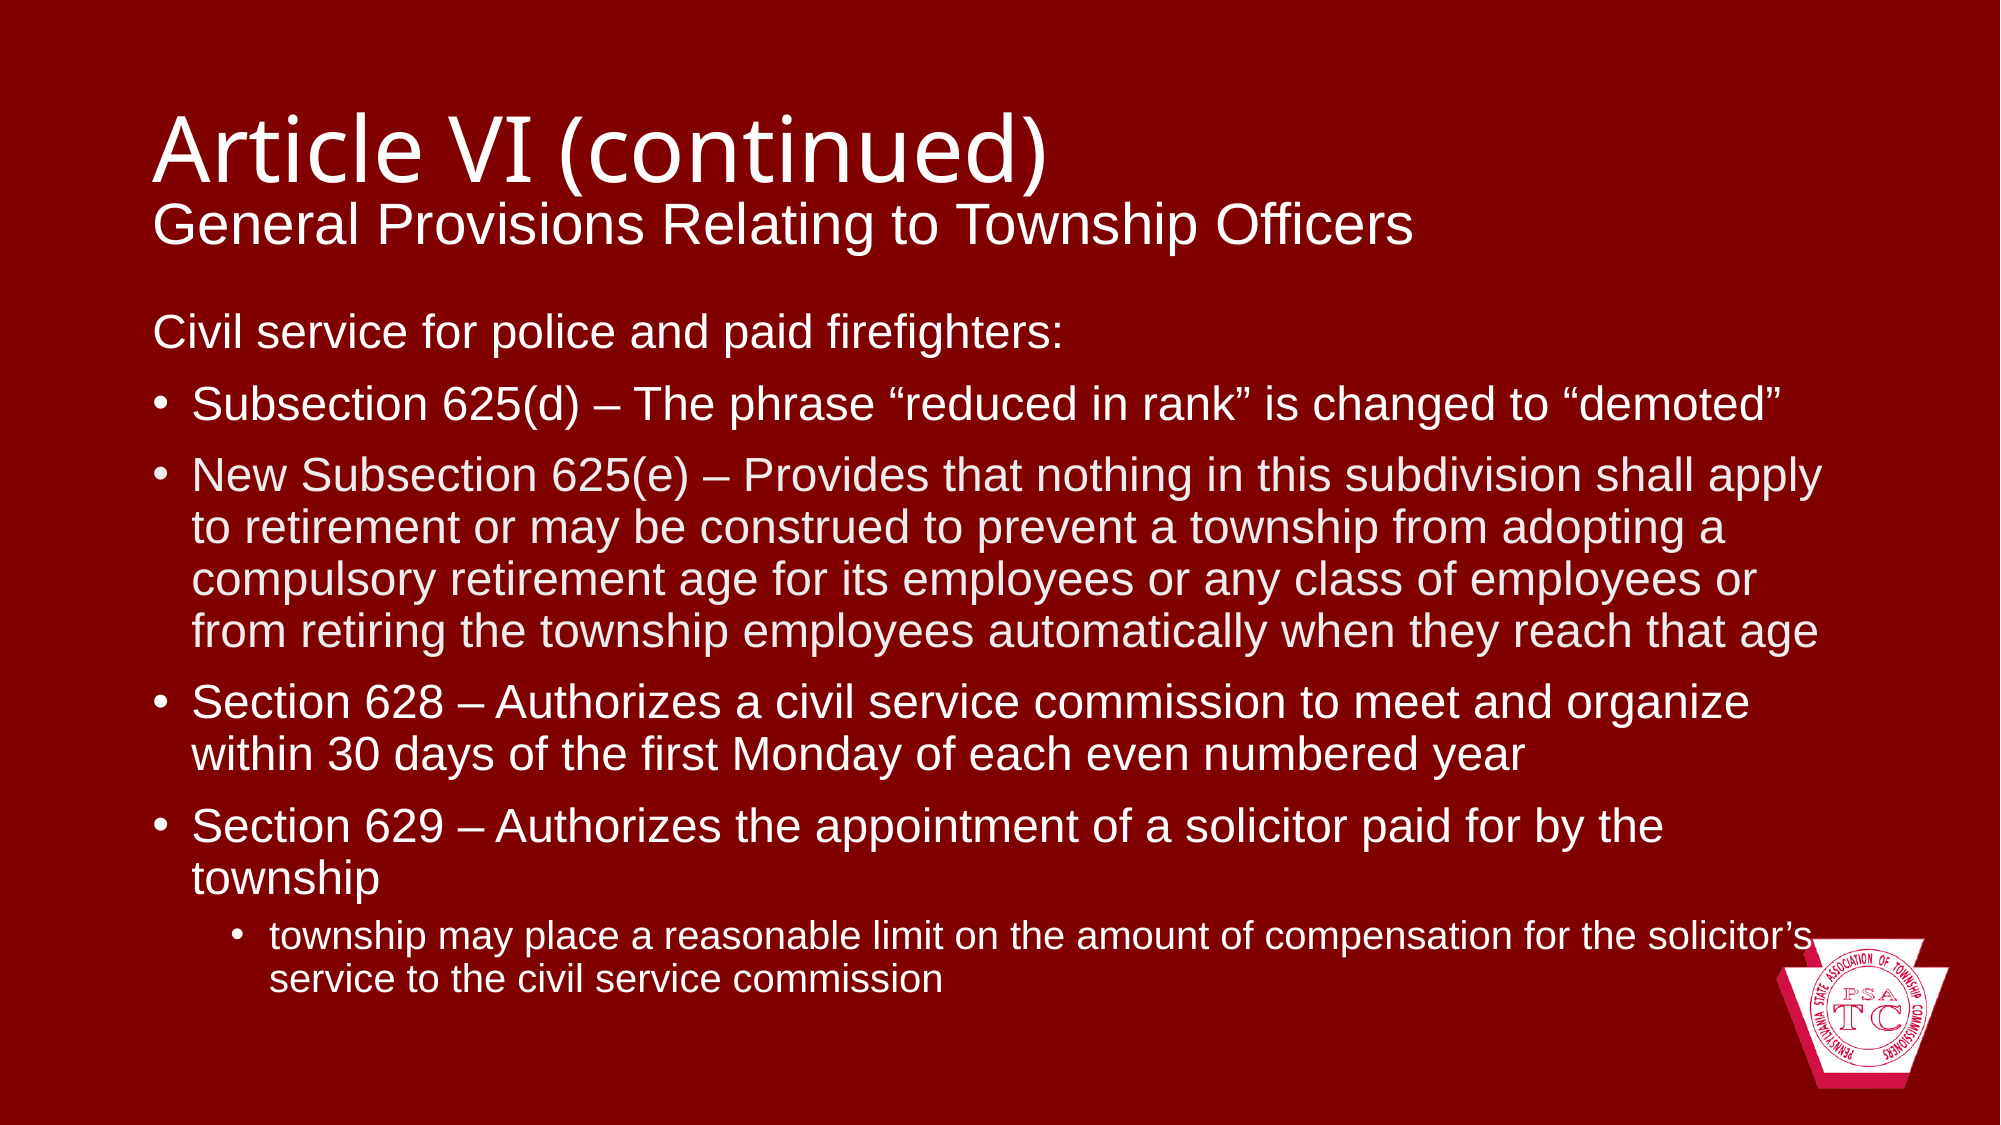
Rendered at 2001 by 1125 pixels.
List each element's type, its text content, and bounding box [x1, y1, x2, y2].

text_box General Provisions Relating to Township Officers [137, 186, 1863, 269]
picture [1775, 937, 1950, 1089]
list Civil service for police and paid firefighters: Subsection 625(d) – The phrase “reduced in rank” is changed to “demoted” New Subsection 625(e) – Provides that nothing in this subdivision shall apply to retirement or may be construed to prevent a township from adopting a compulsory retirement age for its employees or any class of employees or from retiring the township employees automatically when they reach that age Section 628 – Authorizes a civil service commission to meet and organize within 30 days of the first Monday of each even numbered year Section 629 – Authorizes the appointment of a solicitor paid for by the township township may place a reasonable limit on the amount of compensation for the solicitor’s service to the civil service commission [137, 299, 1863, 1014]
title Article VI (continued) [137, 44, 1863, 186]
